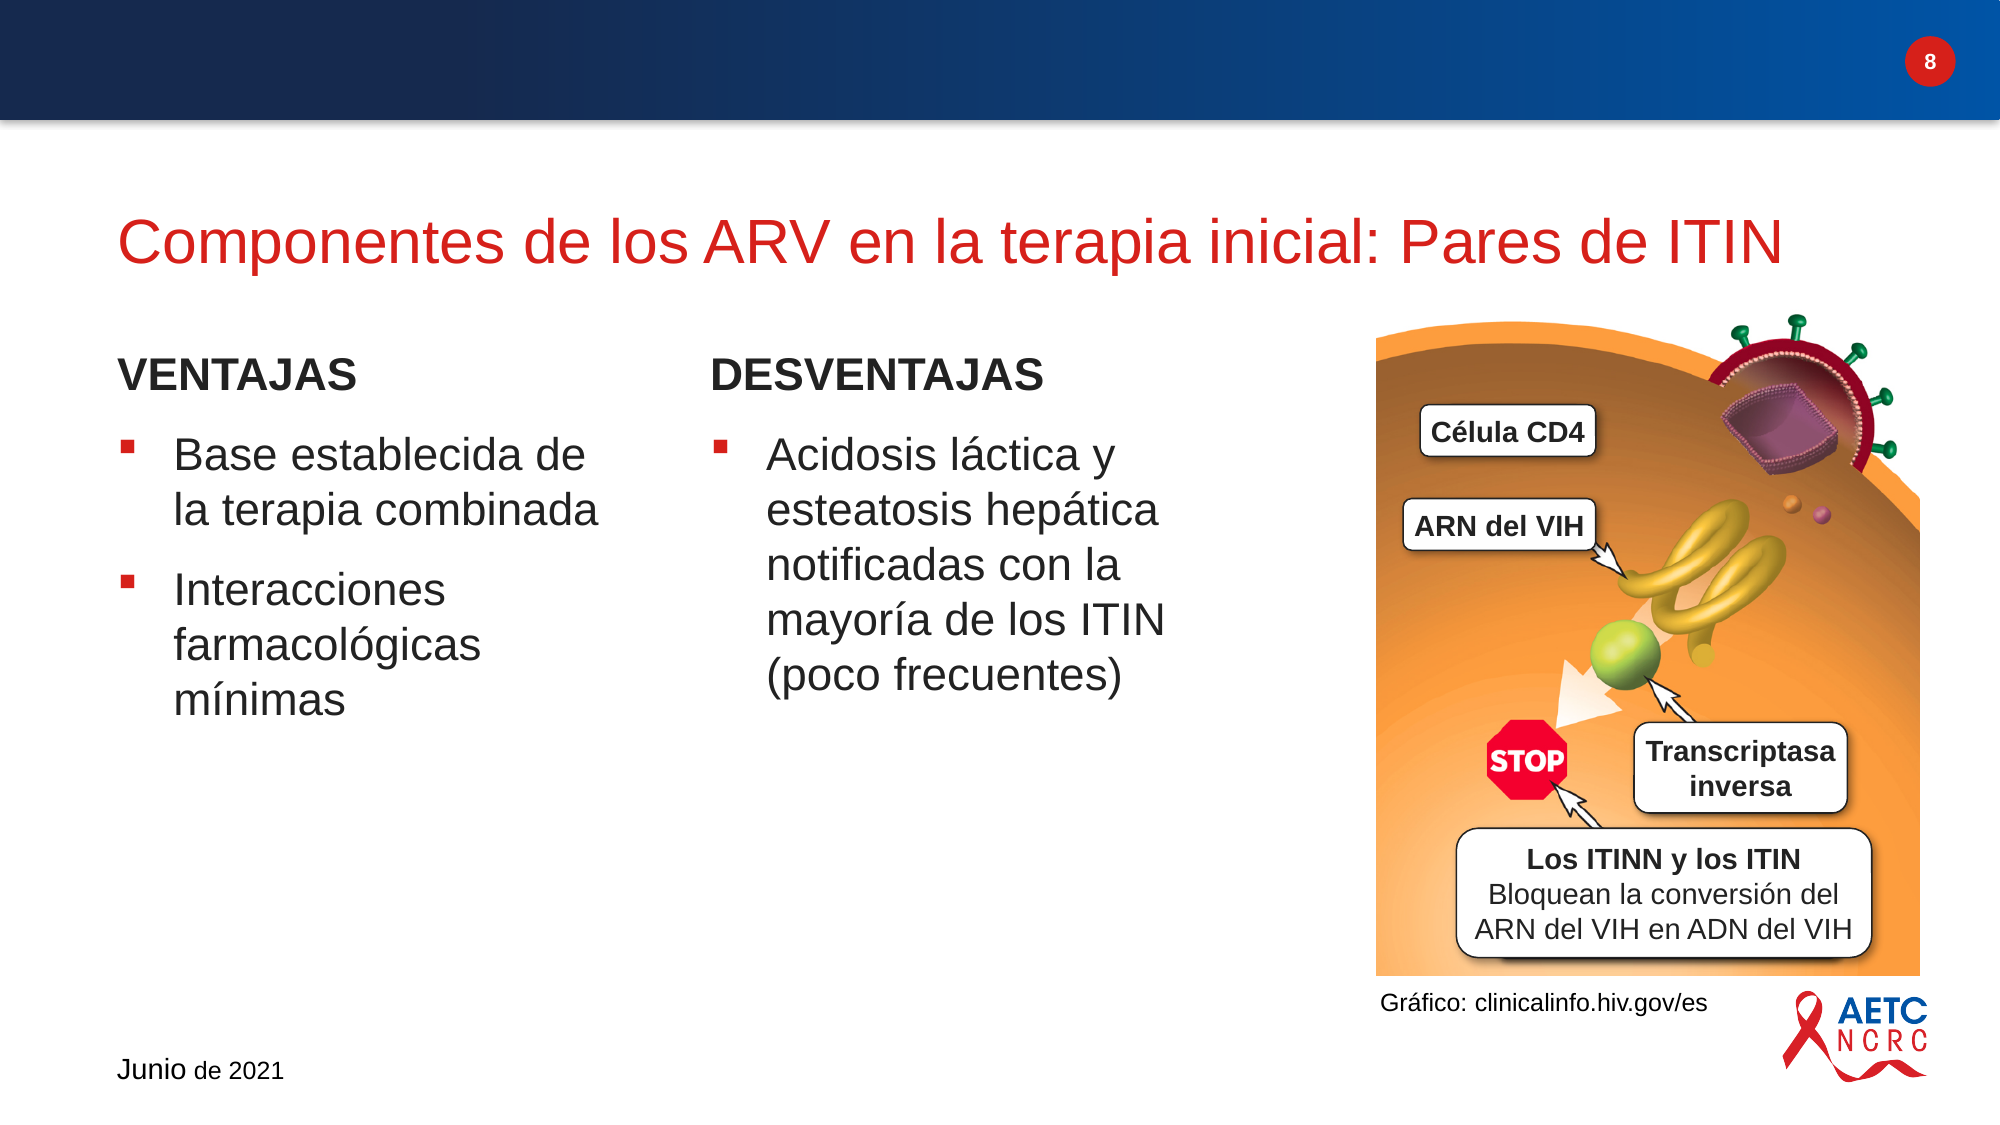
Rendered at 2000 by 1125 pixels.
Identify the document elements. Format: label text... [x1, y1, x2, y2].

picture [1368, 288, 1920, 976]
picture [1771, 980, 1941, 1091]
text_box Junio de 2021 [102, 1042, 553, 1103]
list VENTAJAS Base establecida de la terapia combinada Interacciones farmacológicas mínimas [102, 337, 648, 828]
text_box Gráfico: clinicalinfo.hiv.gov/es [1365, 981, 1819, 1055]
title Componentes de los ARV en la terapia inicial: Pares de ITIN [102, 193, 1827, 300]
list DESVENTAJAS Acidosis láctica y esteatosis hepática notificadas con la mayoría de los ITIN (poco frecuentes) [695, 337, 1261, 828]
